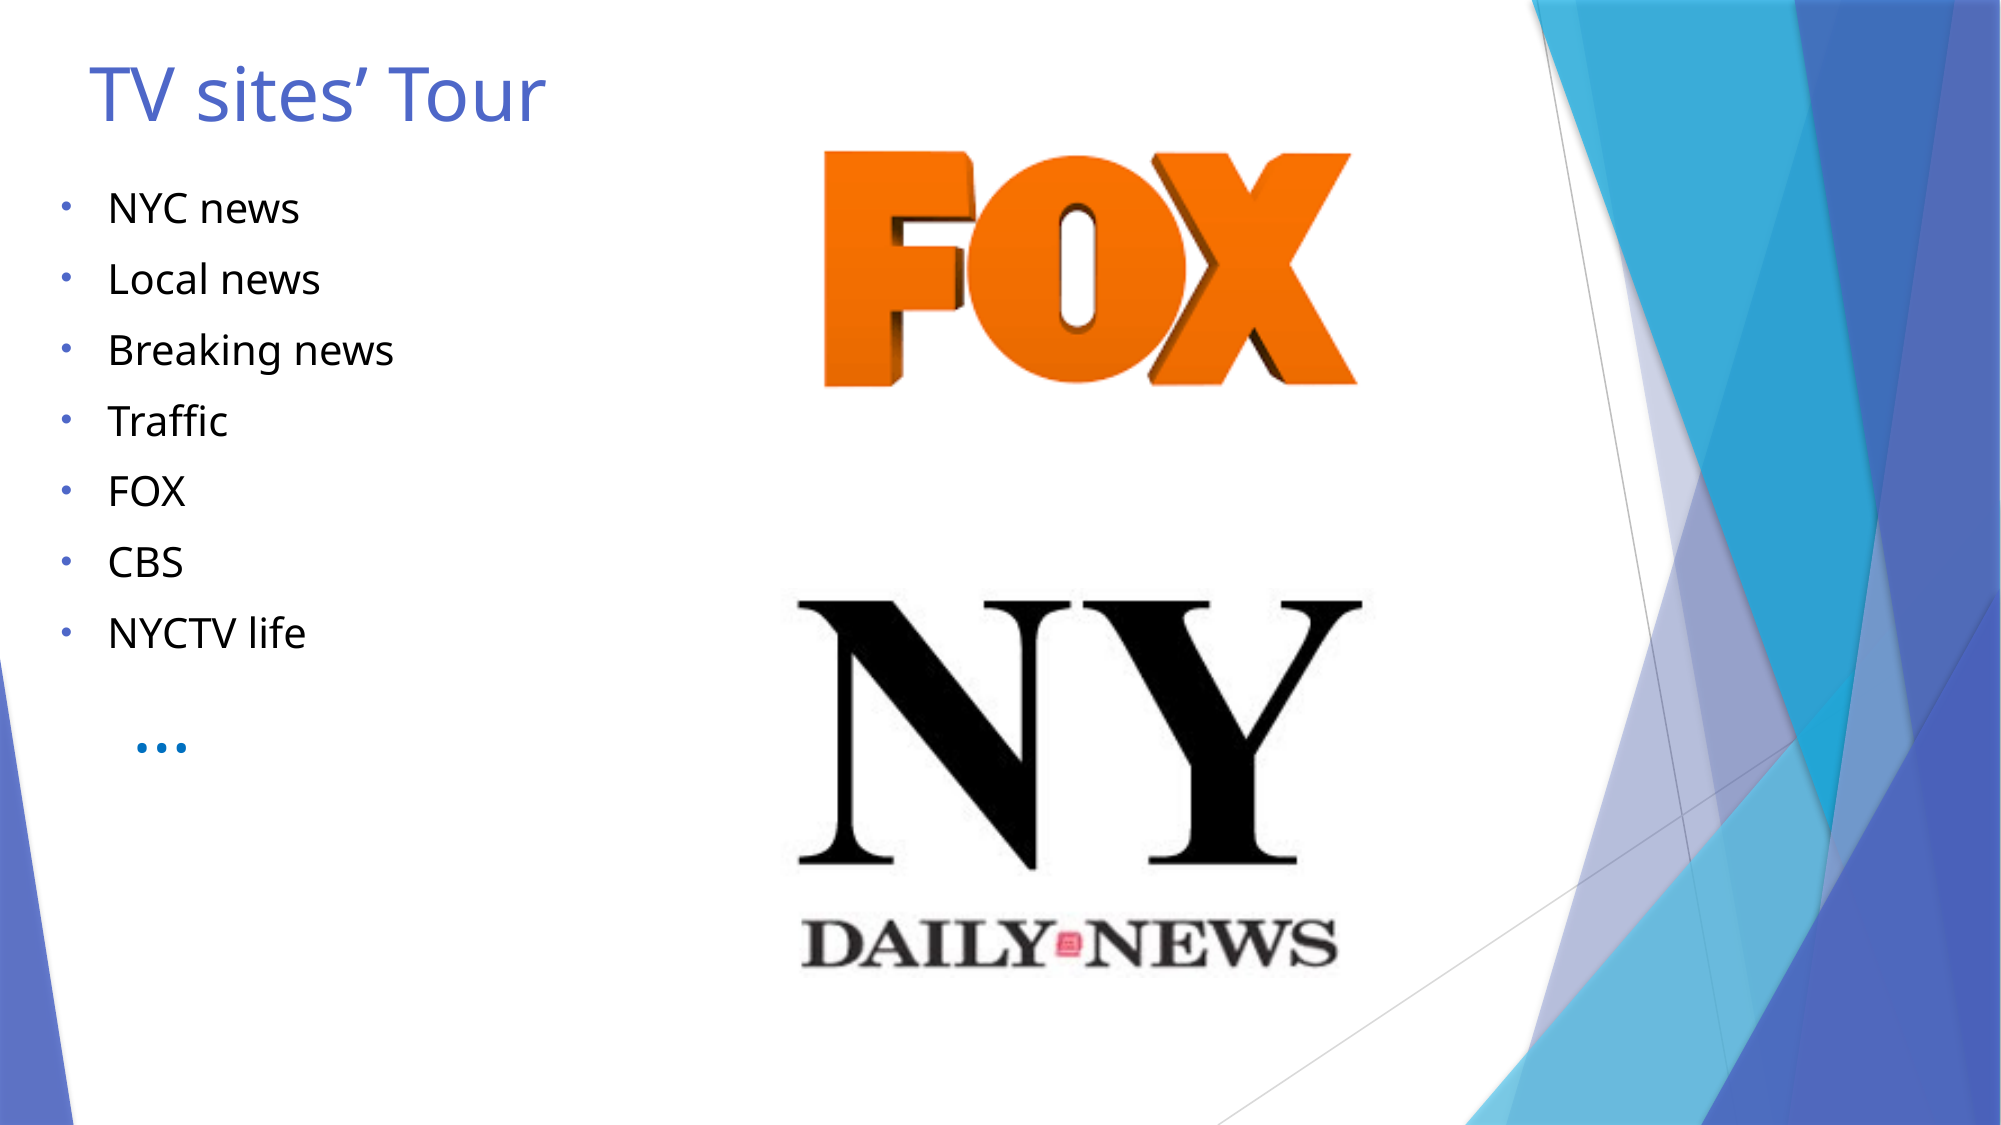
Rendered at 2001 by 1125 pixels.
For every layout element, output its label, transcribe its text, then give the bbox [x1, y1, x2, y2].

picture [763, 588, 1384, 979]
picture [745, 83, 1411, 474]
title TV sites’ Tour [74, 25, 707, 144]
list NYC news Local news Breaking news Traffic FOX CBS NYCTV life … [45, 173, 637, 1035]
